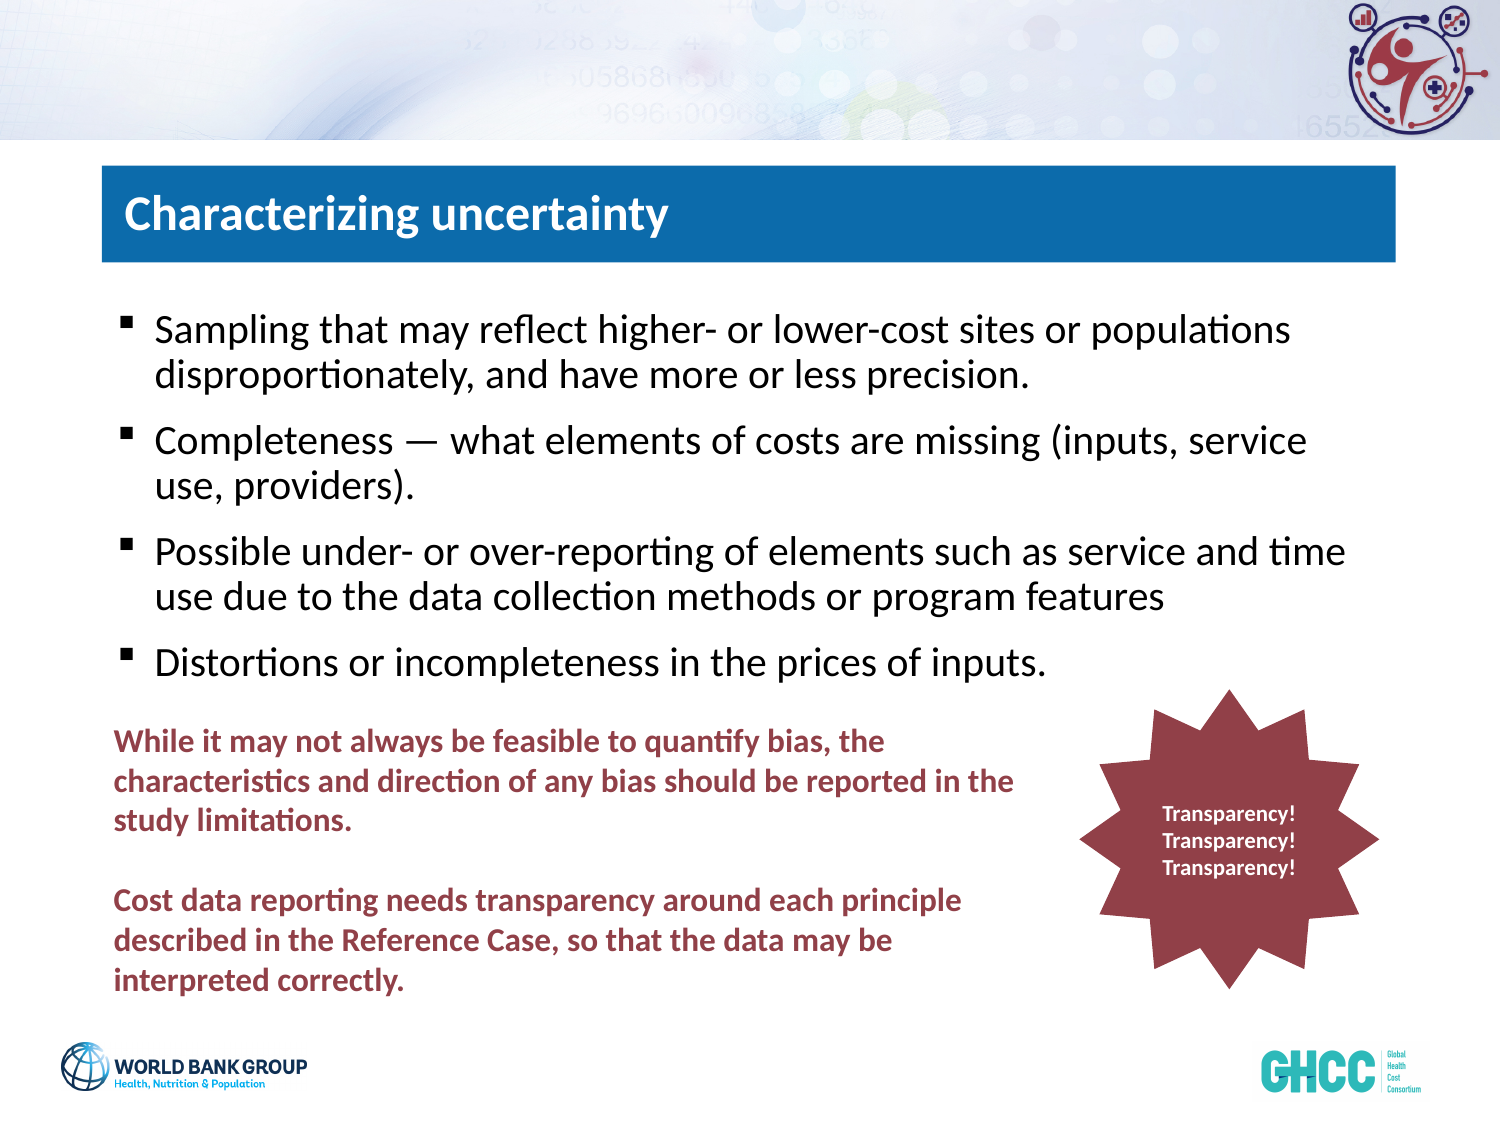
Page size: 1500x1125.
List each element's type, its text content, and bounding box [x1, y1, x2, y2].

picture [61, 1042, 307, 1091]
text_box Transparency! Transparency! Transparency! [1077, 687, 1382, 992]
text_box While it may not always be feasible to quantify bias, the characteristics and direction of any bias should be reported in the study limitations. Cost data reporting needs transparency around each principle described in the Reference Case, so that the data may be interpreted correctly. [94, 711, 1057, 1006]
picture [1252, 1041, 1430, 1102]
list Sampling that may reflect higher- or lower-cost sites or populations disproportionately, and have more or less precision. Completeness — what elements of costs are missing (inputs, service use, providers). Possible under- or over-reporting of elements such as service and time use due to the data collection methods or program features Distortions or incompleteness in the prices of inputs. [102, 299, 1380, 802]
text_box Characterizing uncertainty [101, 165, 1396, 263]
picture [0, 0, 1500, 140]
